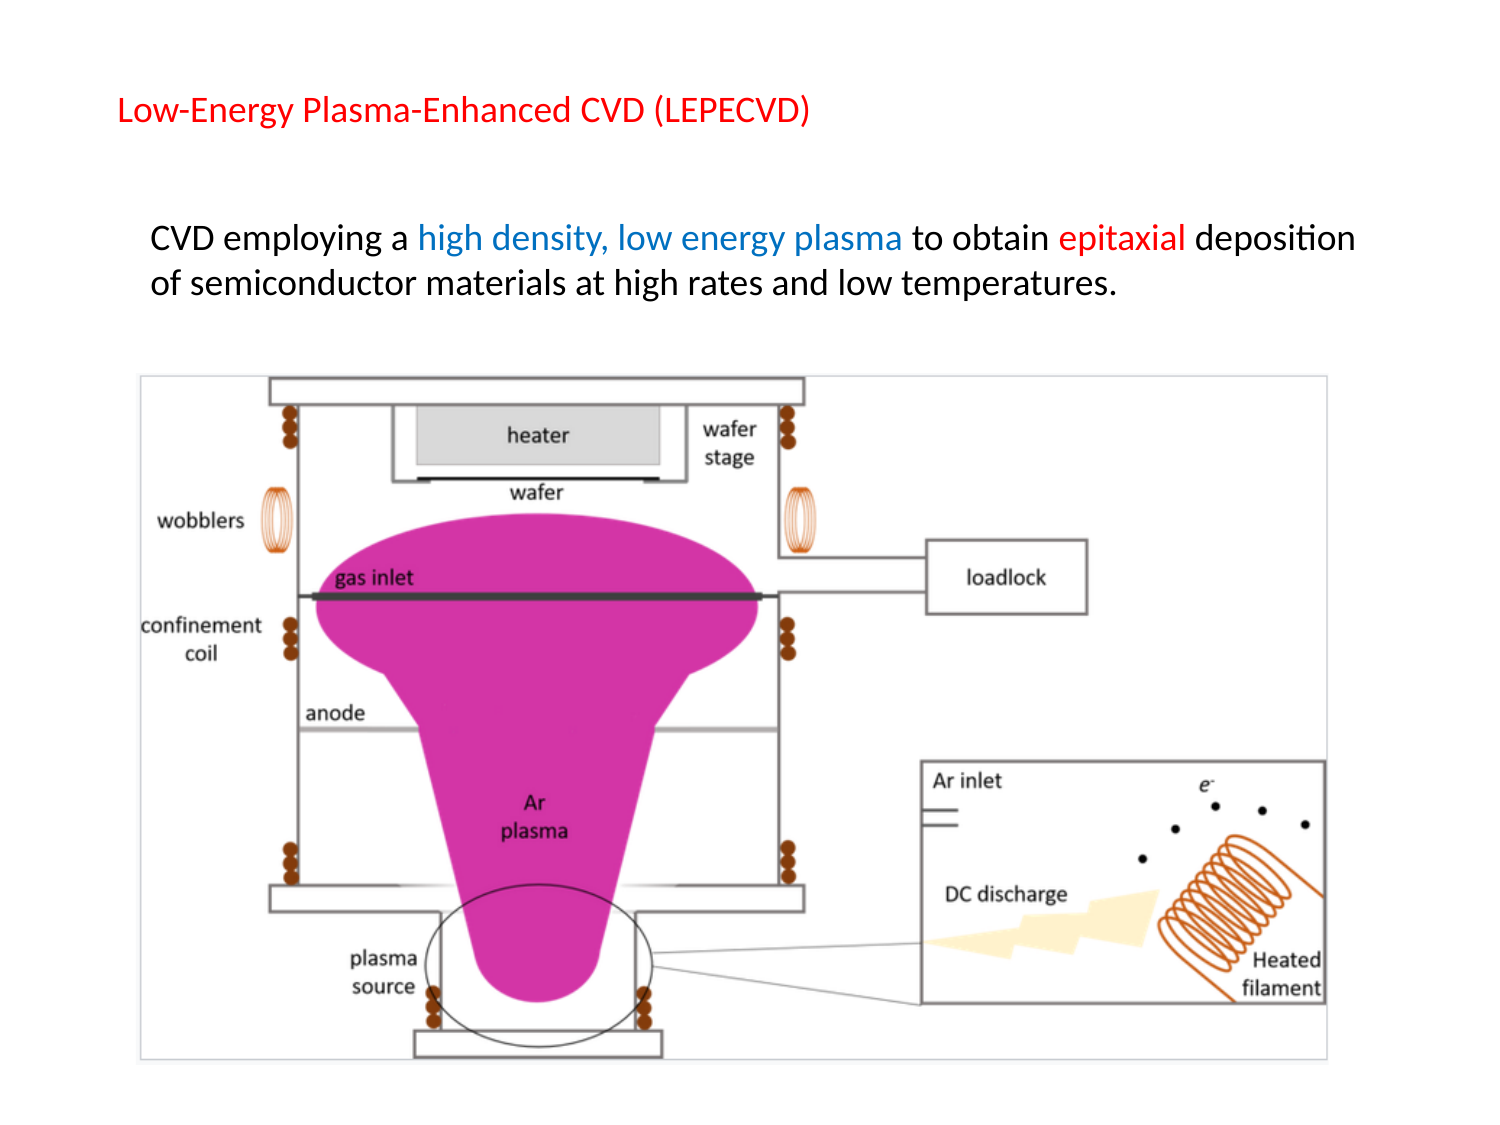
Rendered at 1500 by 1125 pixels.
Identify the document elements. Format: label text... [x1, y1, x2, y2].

text_box CVD employing a high density, low energy plasma to obtain epitaxial deposition of semiconductor materials at high rates and low temperatures. [135, 160, 1388, 401]
text_box Low-Energy Plasma-Enhanced CVD (LEPECVD) [102, 78, 827, 138]
picture [135, 373, 1329, 1065]
